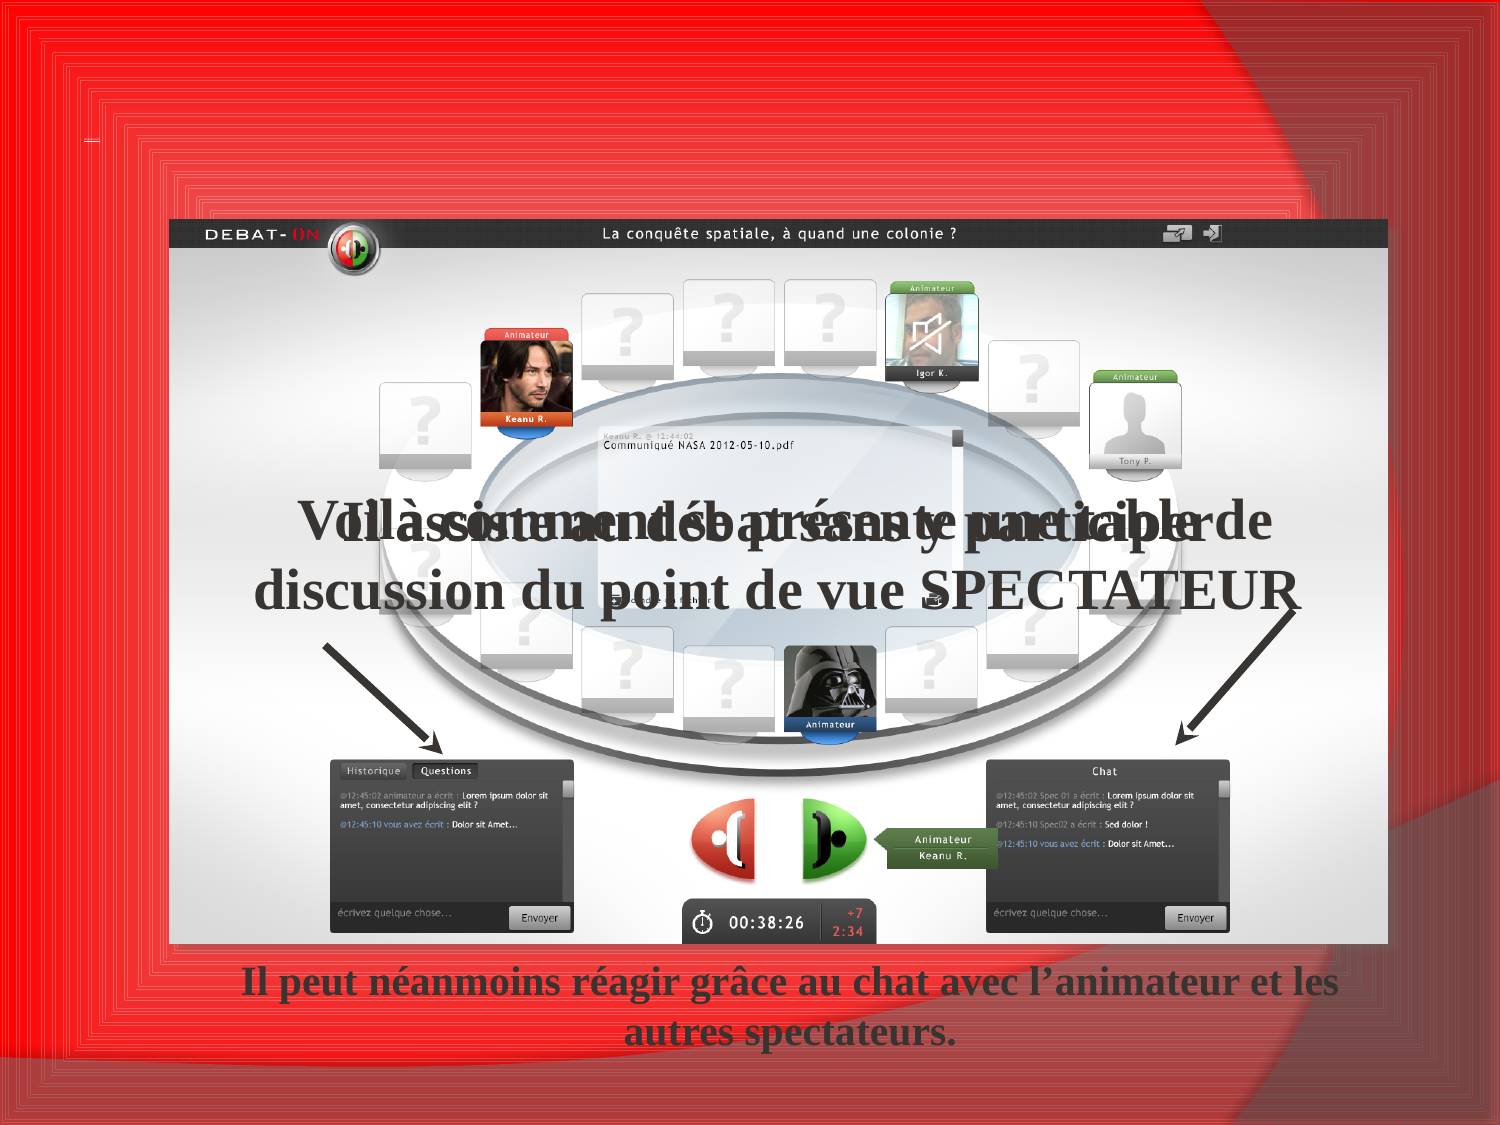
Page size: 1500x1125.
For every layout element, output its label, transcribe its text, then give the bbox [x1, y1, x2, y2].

text_box Il peut néanmoins réagir grâce au chat avec l’animateur et les autres spectateurs. [211, 955, 1370, 1062]
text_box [1174, 610, 1294, 746]
title Organisation [76, 137, 1303, 145]
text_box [324, 644, 444, 755]
picture [169, 219, 1389, 944]
